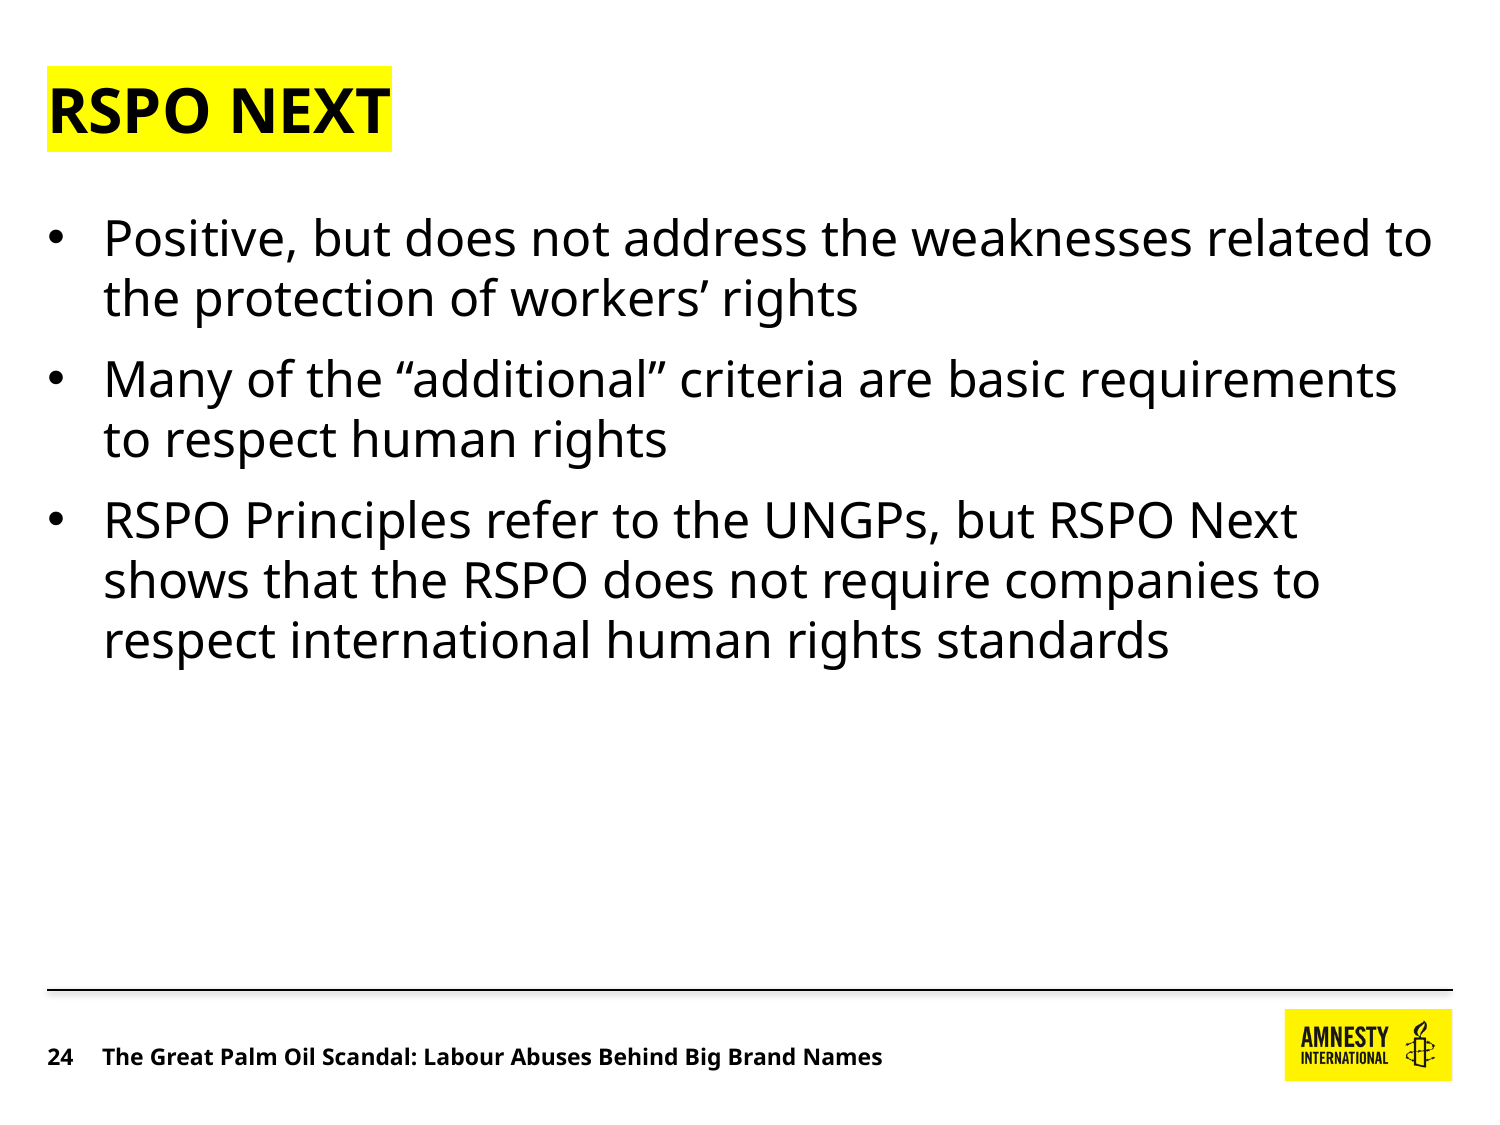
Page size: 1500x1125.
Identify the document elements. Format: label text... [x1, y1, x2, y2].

slide_number 24 [47, 1042, 130, 1103]
title RSPo next [47, 70, 1453, 189]
list Positive, but does not address the weaknesses related to the protection of workers’ rights Many of the “additional” criteria are basic requirements to respect human rights RSPO Principles refer to the UNGPs, but RSPO Next shows that the RSPO does not require companies to respect international human rights standards [47, 206, 1453, 975]
footer The Great Palm Oil Scandal: Labour Abuses Behind Big Brand Names [130, 1042, 1085, 1103]
picture [1283, 1009, 1453, 1081]
